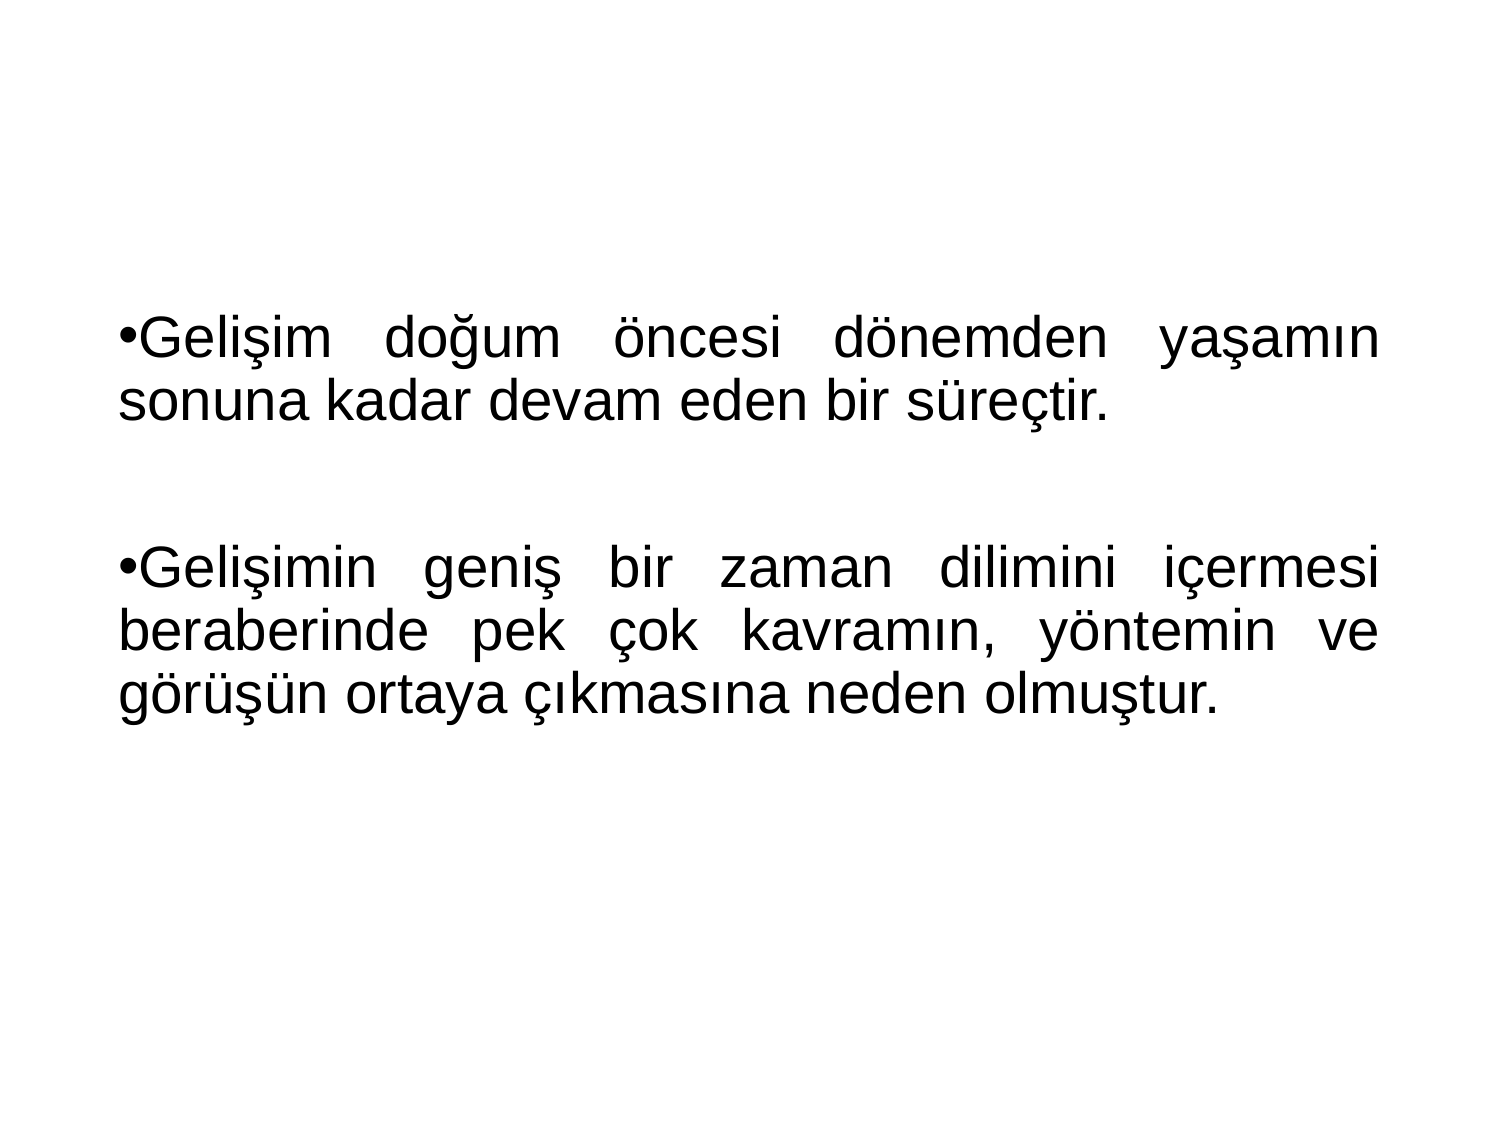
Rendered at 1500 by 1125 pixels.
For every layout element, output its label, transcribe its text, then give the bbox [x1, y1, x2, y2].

list Gelişim doğum öncesi dönemden yaşamın sonuna kadar devam eden bir süreçtir. Gelişimin geniş bir zaman dilimini içermesi beraberinde pek çok kavramın, yöntemin ve görüşün ortaya çıkmasına neden olmuştur. [103, 299, 1397, 1014]
